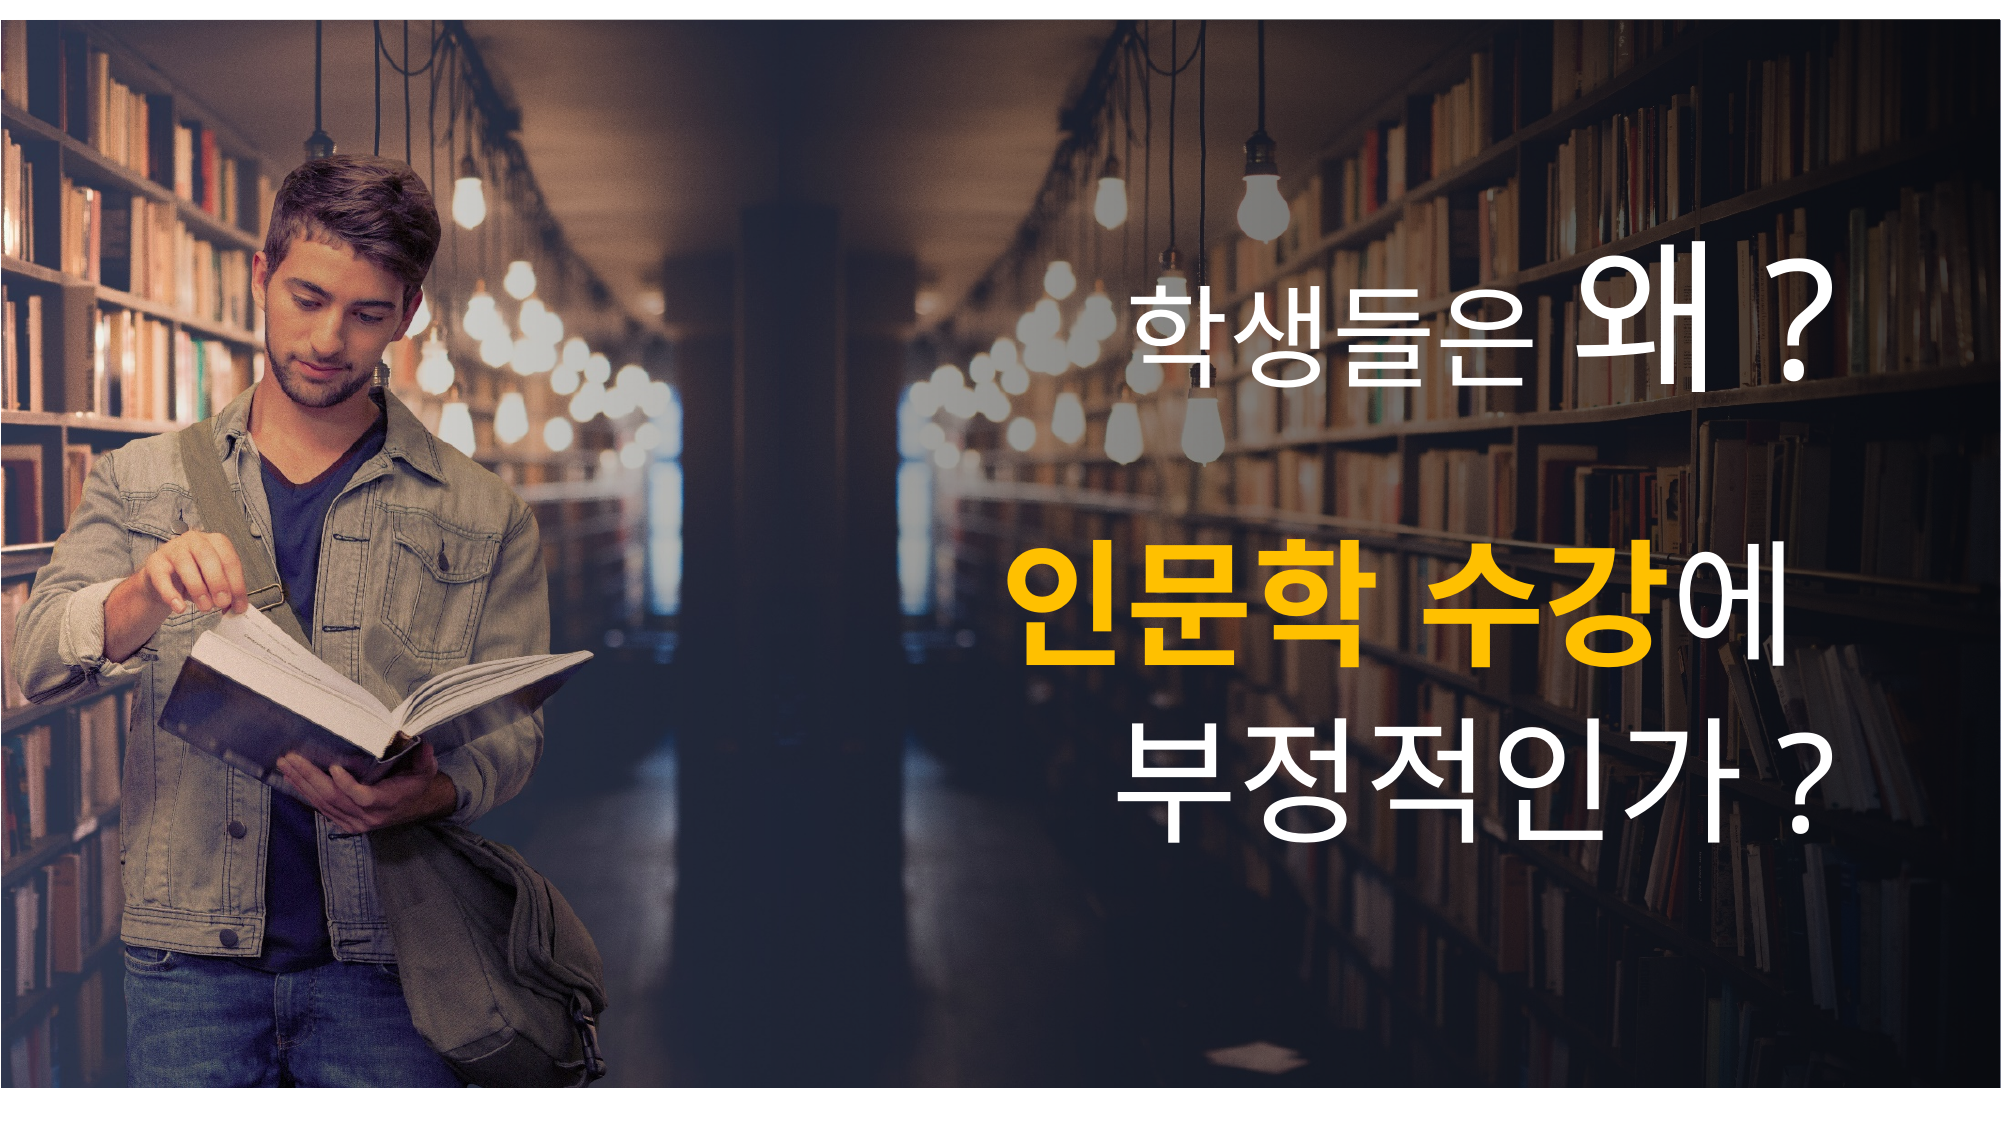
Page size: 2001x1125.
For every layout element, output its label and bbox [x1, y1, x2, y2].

text_box [1, 19, 2000, 1088]
